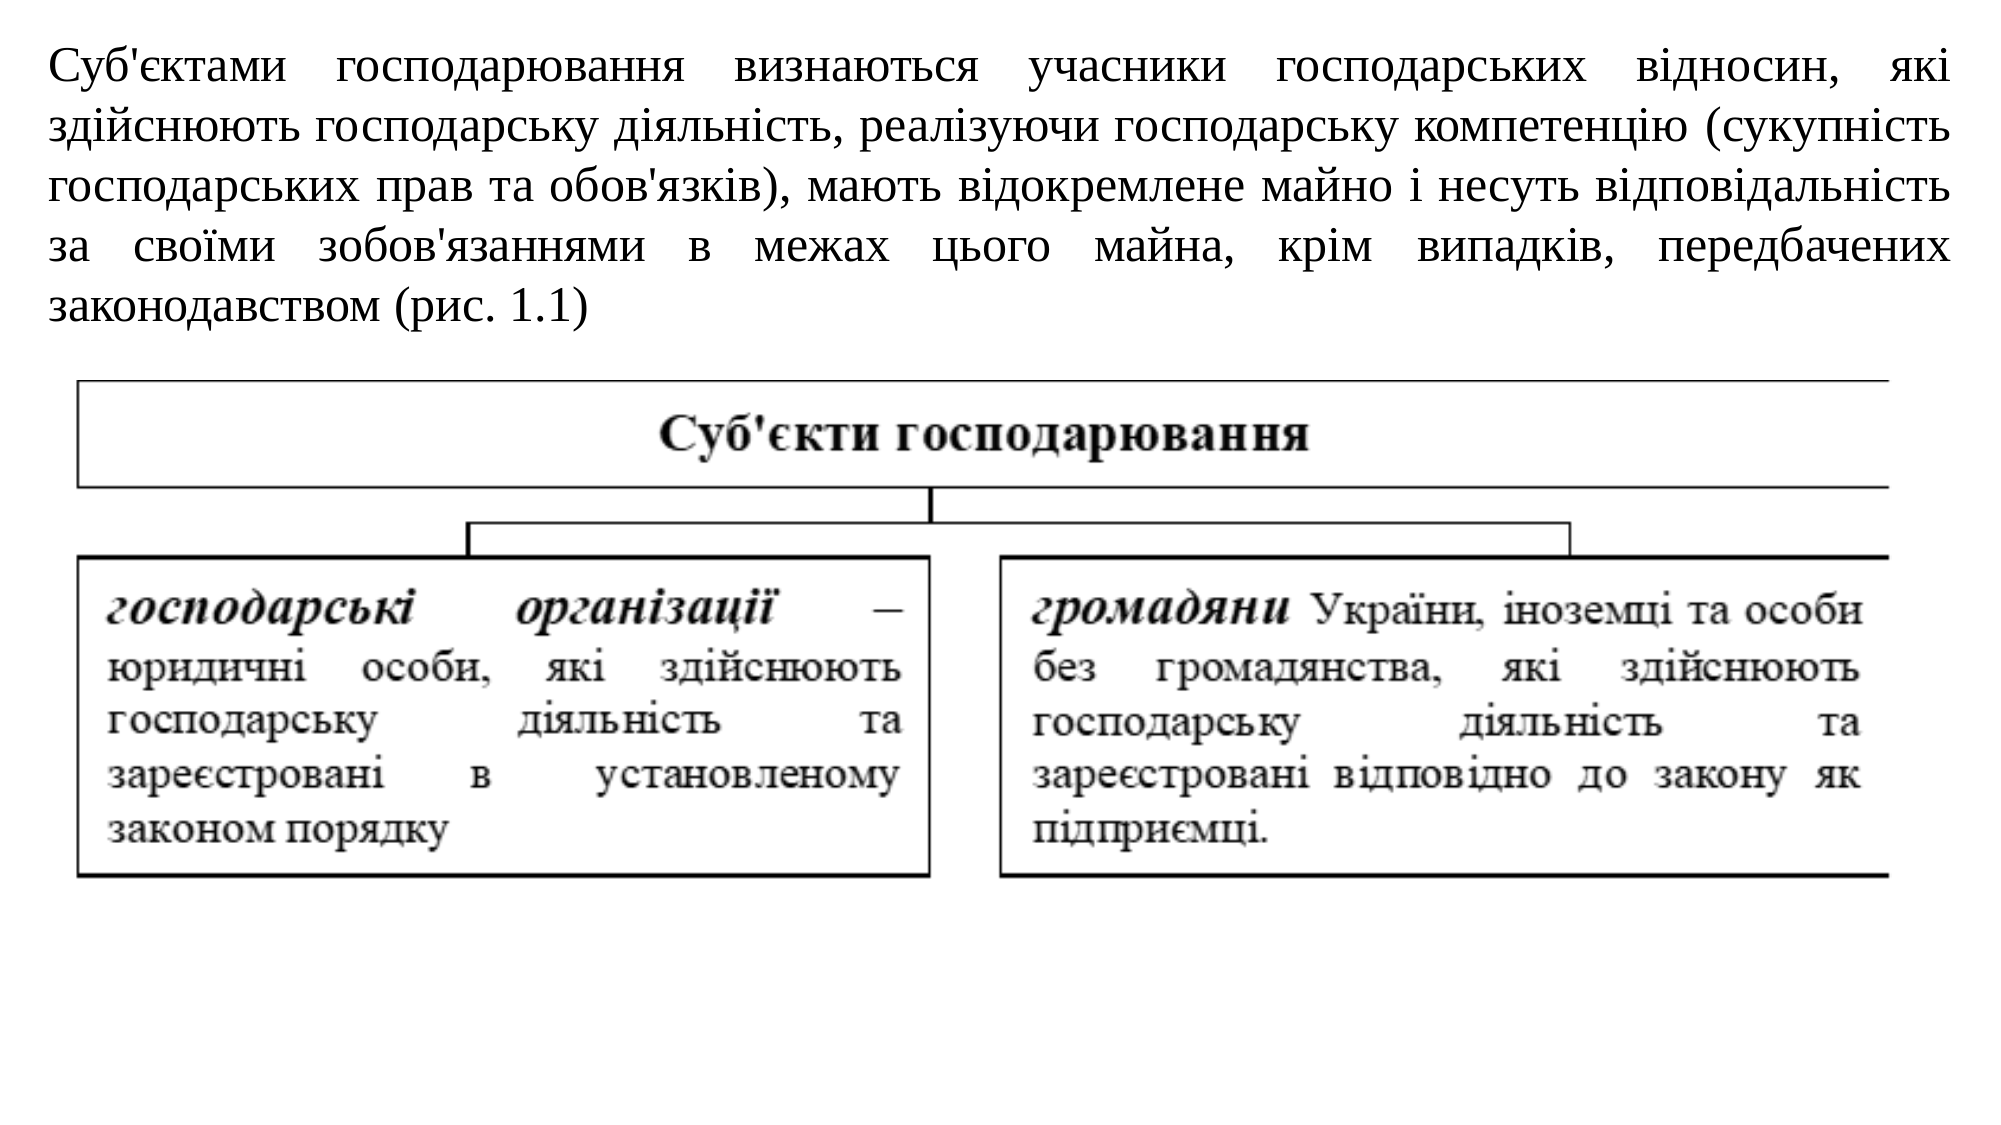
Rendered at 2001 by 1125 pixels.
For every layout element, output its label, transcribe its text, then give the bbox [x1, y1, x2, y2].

text_box Суб'єктами господарювання визнаються учасники господарських відносин, які здійснюють господарську діяльність, реалізуючи господарську компетенцію (сукупність господарських прав та обов'язків), мають відокремлене майно і несуть відповідальність за своїми зобов'язаннями в межах цього майна, крім випадків, передбачених законодавством (рис. 1.1) [33, 23, 1967, 339]
picture [75, 380, 1892, 881]
